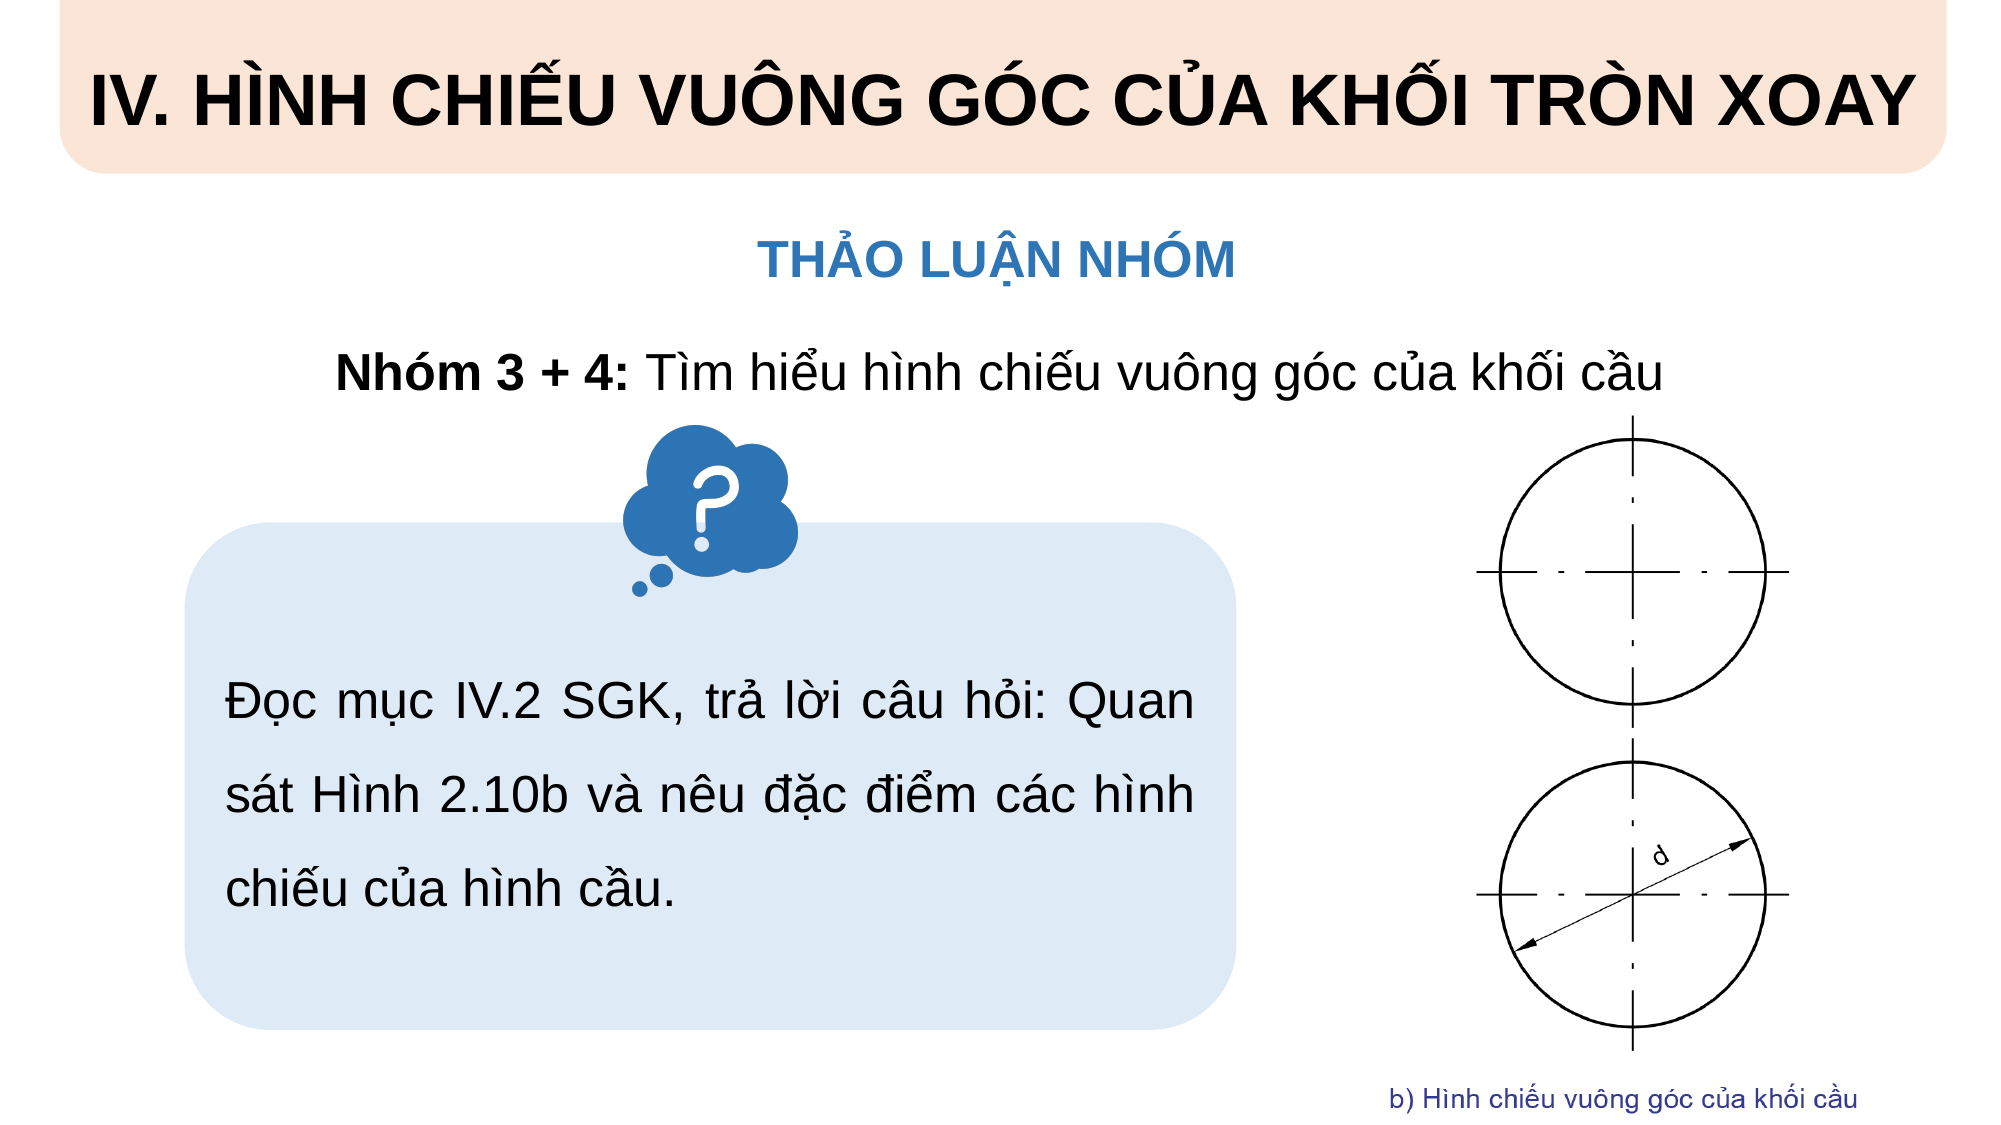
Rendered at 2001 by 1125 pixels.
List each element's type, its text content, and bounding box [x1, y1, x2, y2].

picture [1379, 397, 1868, 1125]
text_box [54, 0, 1955, 173]
text_box Nhóm 3 + 4: Tìm hiểu hình chiếu vuông góc của khối cầu [0, 299, 2000, 409]
text_box THẢO LUẬN NHÓM [159, 217, 1850, 295]
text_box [185, 425, 1236, 1029]
